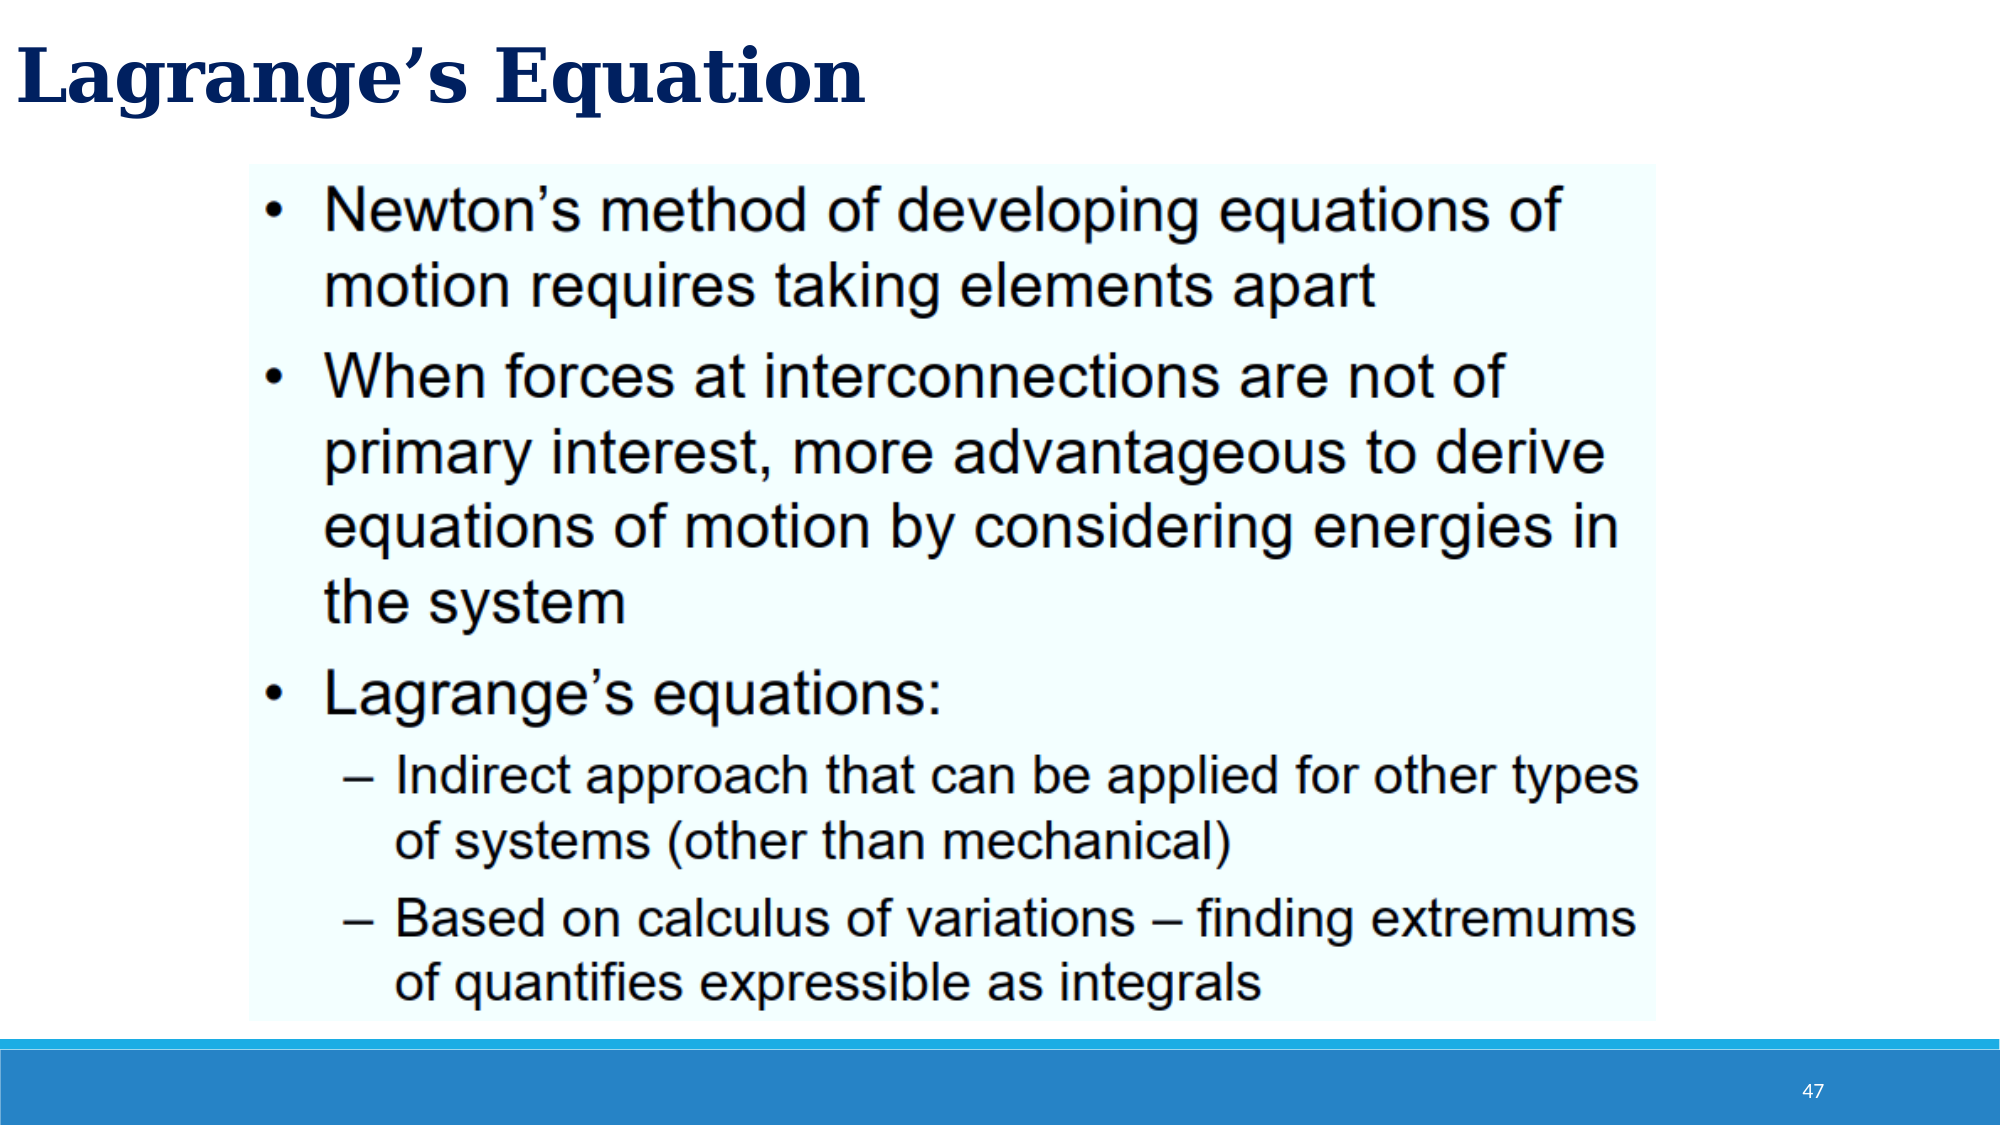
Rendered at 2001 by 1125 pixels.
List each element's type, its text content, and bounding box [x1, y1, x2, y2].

slide_number 47 [1624, 1059, 1840, 1120]
title Lagrange’s Equation [0, 0, 1725, 125]
picture [248, 163, 1656, 1021]
